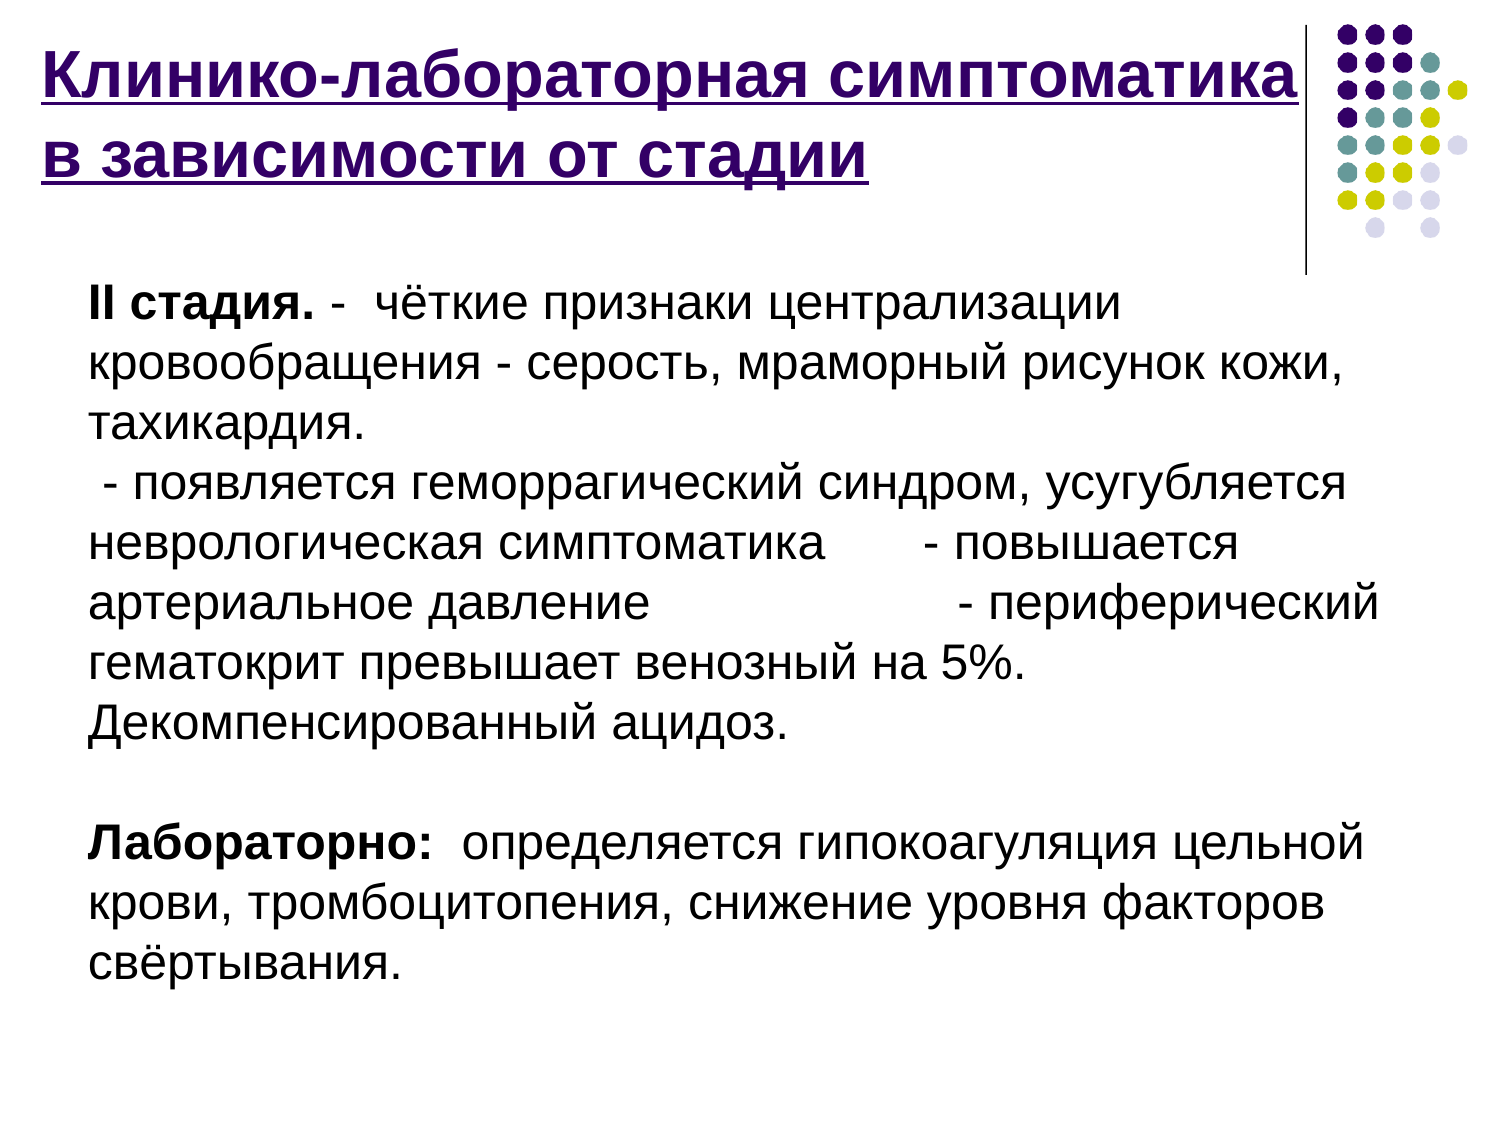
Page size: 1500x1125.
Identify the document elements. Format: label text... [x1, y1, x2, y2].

picture [1337, 24, 1358, 45]
picture [1365, 107, 1385, 128]
picture [1420, 135, 1440, 155]
picture [1447, 80, 1468, 100]
picture [1365, 80, 1385, 100]
picture [1365, 135, 1385, 155]
picture [1392, 162, 1413, 183]
picture [1365, 190, 1385, 210]
picture [1392, 52, 1413, 73]
picture [1337, 190, 1358, 210]
picture [1392, 24, 1413, 45]
picture [1365, 217, 1385, 238]
picture [1337, 107, 1358, 128]
picture [1337, 52, 1358, 73]
picture [1392, 190, 1413, 210]
picture [1365, 162, 1385, 183]
picture [1392, 80, 1413, 100]
picture [1392, 135, 1413, 155]
picture [1337, 162, 1358, 183]
picture [1420, 217, 1440, 238]
picture [1420, 190, 1440, 210]
picture [1420, 52, 1440, 73]
picture [1337, 80, 1358, 100]
picture [1365, 24, 1385, 45]
picture [1337, 135, 1358, 155]
picture [1365, 52, 1385, 73]
picture [1420, 107, 1440, 128]
picture [1392, 107, 1413, 128]
subtitle II стадия. - чёткие признаки централизации кровообращения - серость, мраморный рисунок кожи, тахикардия. - появляется геморрагический синдром, усугубляется неврологическая симптоматика - повышается артериальное давление - периферический гематокрит превышает венозный на 5%. Декомпенсированный ацидоз. Лабораторно: определяется гипокоагуляция цельной крови, тромбоцитопения, снижение уровня факторов свёртывания. [76, 269, 1412, 1047]
title Клинико-лабораторная симптоматика в зависимости от стадии [41, 30, 1317, 230]
picture [1447, 135, 1468, 155]
picture [1420, 80, 1440, 100]
picture [1420, 162, 1440, 183]
